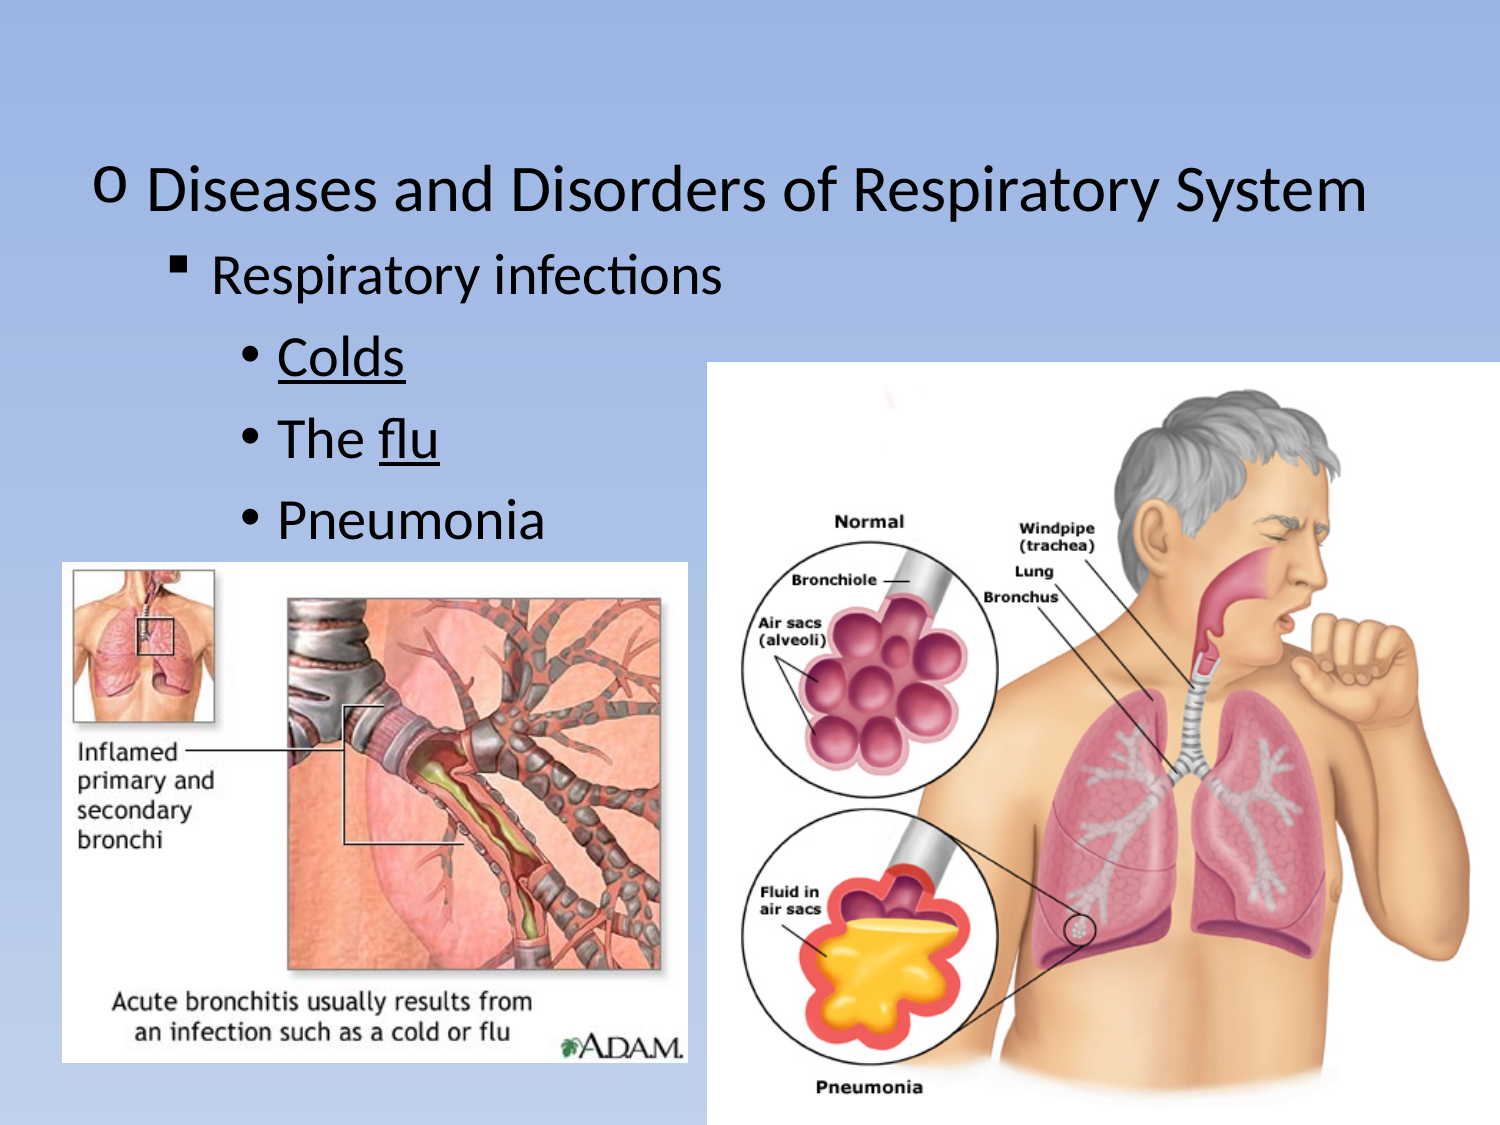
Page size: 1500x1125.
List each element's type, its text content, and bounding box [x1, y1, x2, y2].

picture [707, 362, 1500, 1125]
list Diseases and Disorders of Respiratory System Respiratory infections Colds The flu Pneumonia [75, 137, 1425, 1005]
picture [62, 562, 688, 1063]
